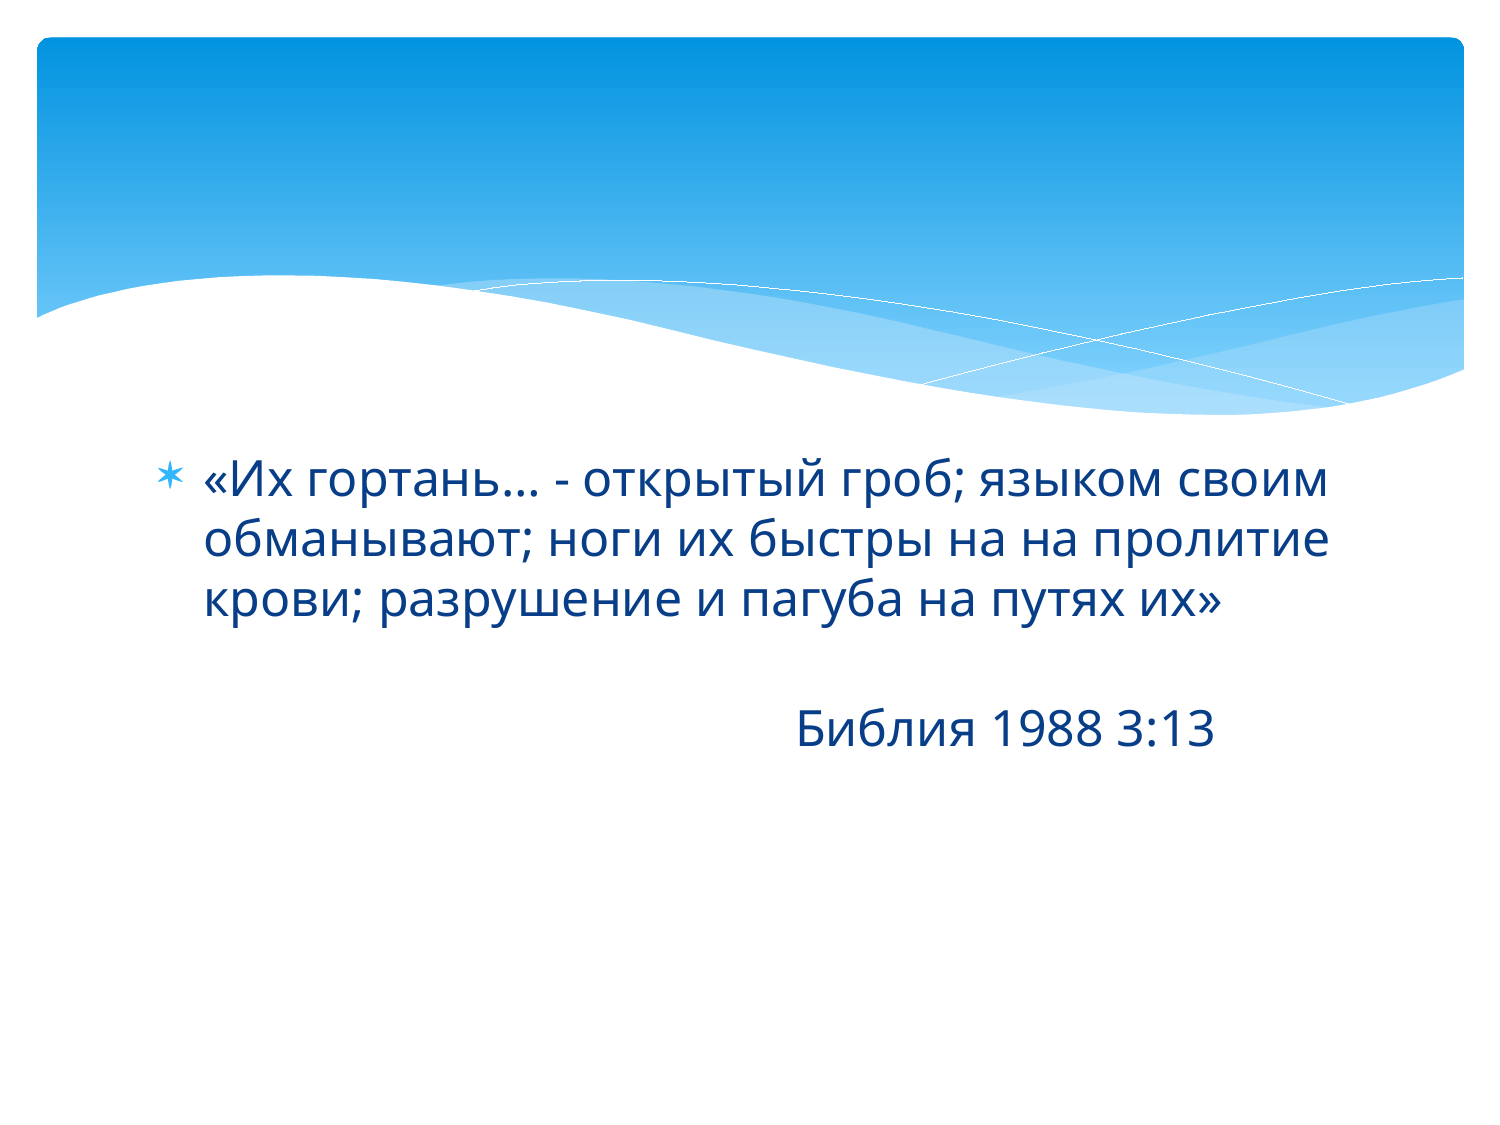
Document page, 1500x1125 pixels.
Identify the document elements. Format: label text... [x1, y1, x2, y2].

list «Их гортань… - открытый гроб; языком своим обманывают; ноги их быстры на на пролитие крови; разрушение и пагуба на путях их» Библия 1988 3:13 [143, 438, 1359, 1005]
